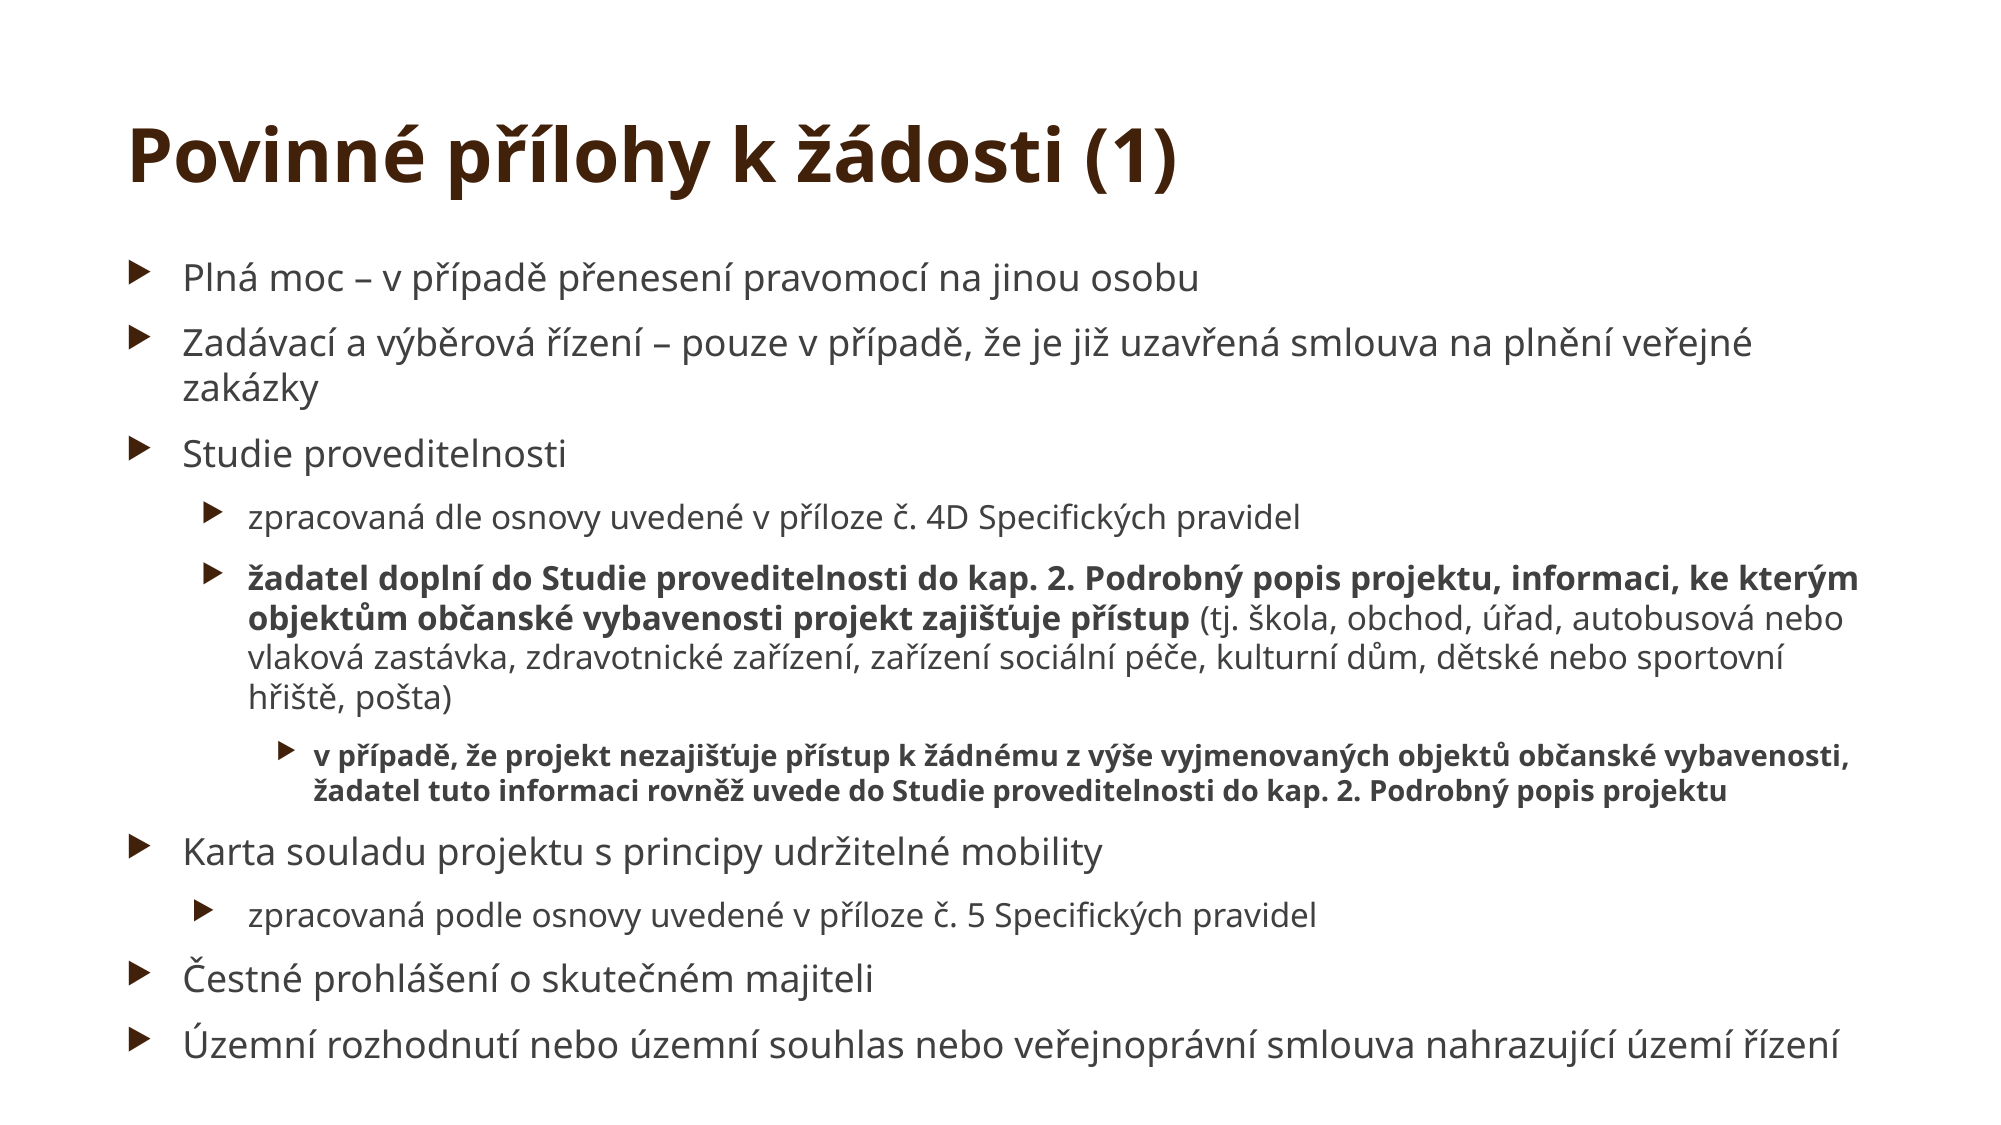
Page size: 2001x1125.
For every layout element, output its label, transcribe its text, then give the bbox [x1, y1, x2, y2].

list Plná moc – v případě přenesení pravomocí na jinou osobu Zadávací a výběrová řízení – pouze v případě, že je již uzavřená smlouva na plnění veřejné zakázky Studie proveditelnosti zpracovaná dle osnovy uvedené v příloze č. 4D Specifických pravidel žadatel doplní do Studie proveditelnosti do kap. 2. Podrobný popis projektu, informaci, ke kterým objektům občanské vybavenosti projekt zajišťuje přístup (tj. škola, obchod, úřad, autobusová nebo vlaková zastávka, zdravotnické zařízení, zařízení sociální péče, kulturní dům, dětské nebo sportovní hřiště, pošta) v případě, že projekt nezajišťuje přístup k žádnému z výše vyjmenovaných objektů občanské vybavenosti, žadatel tuto informaci rovněž uvede do Studie proveditelnosti do kap. 2. Podrobný popis projektu Karta souladu projektu s principy udržitelné mobility zpracovaná podle osnovy uvedené v příloze č. 5 Specifických pravidel Čestné prohlášení o skutečném majiteli Územní rozhodnutí nebo územní souhlas nebo veřejnoprávní smlouva nahrazující území řízení [111, 246, 1885, 1097]
title Povinné přílohy k žádosti (1) [111, 99, 1522, 228]
